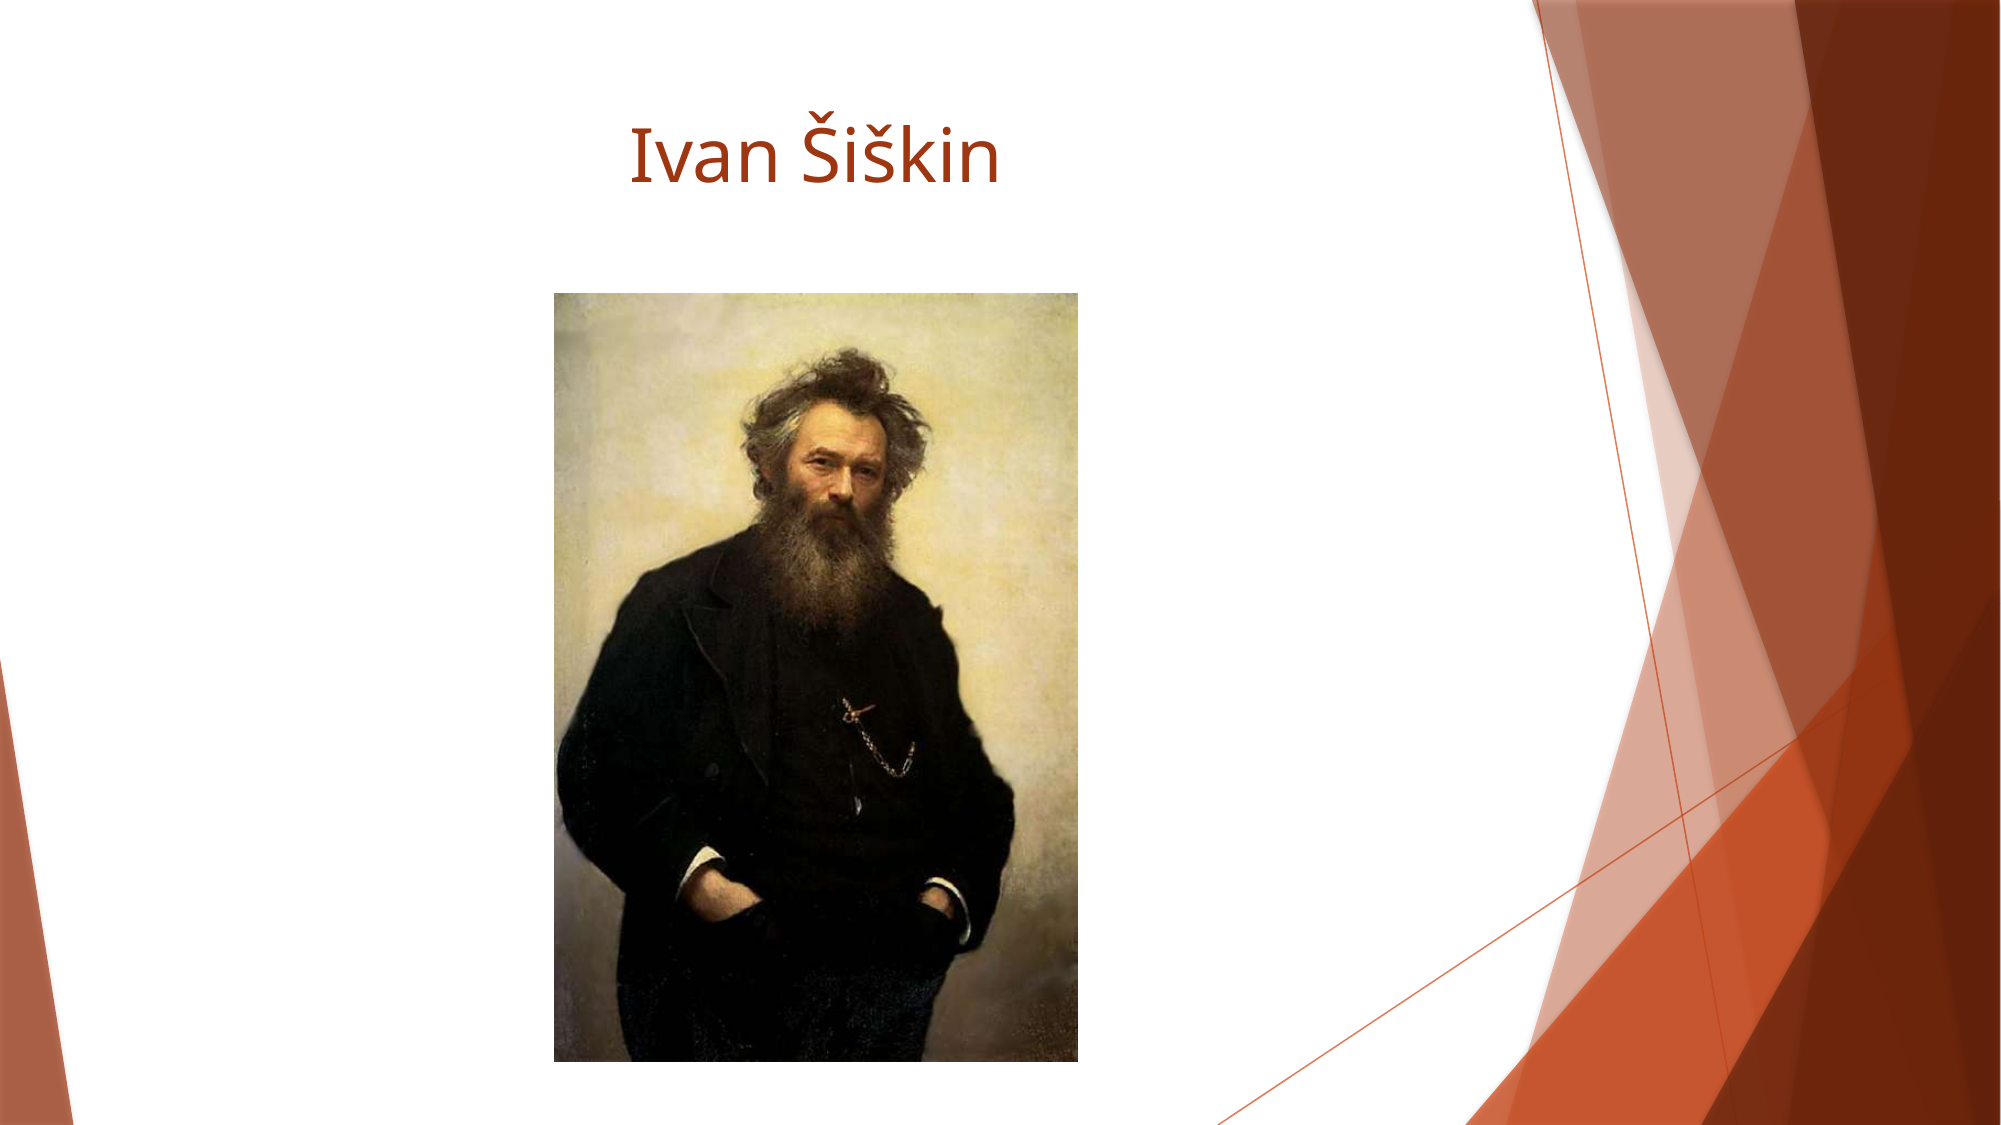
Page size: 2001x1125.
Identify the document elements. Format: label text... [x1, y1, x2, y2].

picture [554, 293, 1079, 1062]
title Ivan Šiškin [111, 99, 1522, 317]
